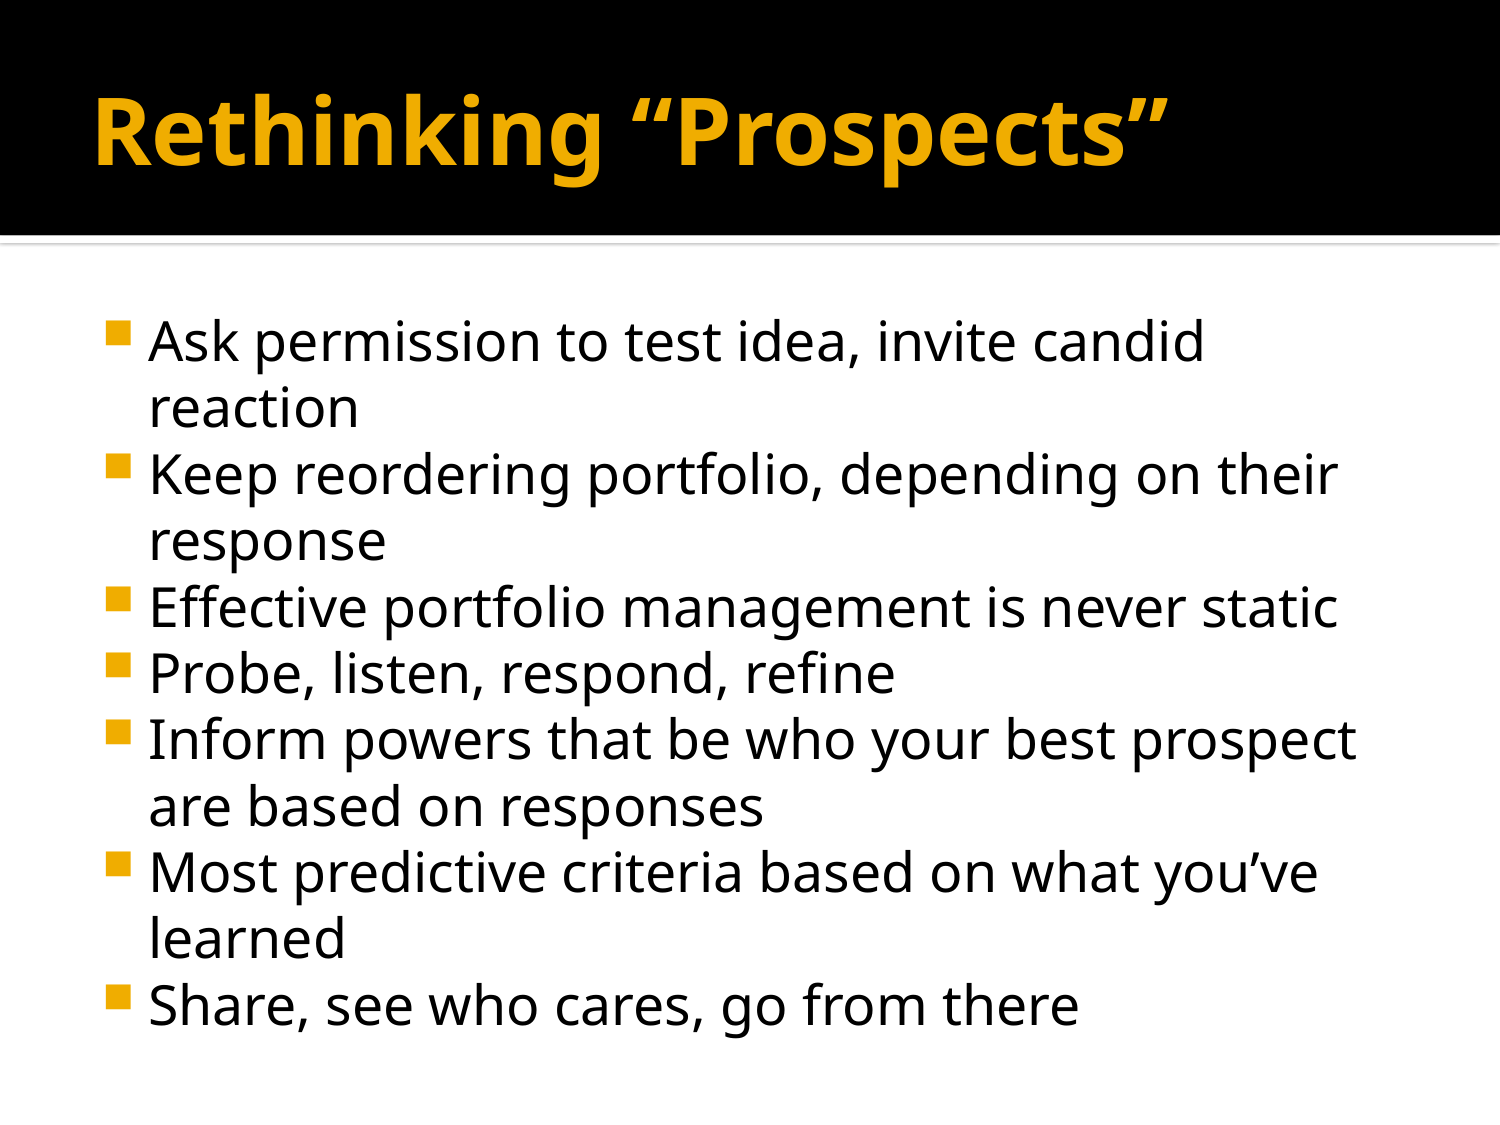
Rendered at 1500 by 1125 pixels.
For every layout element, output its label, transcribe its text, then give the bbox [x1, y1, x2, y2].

title Rethinking “Prospects” [75, 25, 1425, 231]
list Ask permission to test idea, invite candid reaction Keep reordering portfolio, depending on their response Effective portfolio management is never static Probe, listen, respond, refine Inform powers that be who your best prospect are based on responses Most predictive criteria based on what you’ve learned Share, see who cares, go from there [75, 291, 1425, 1050]
